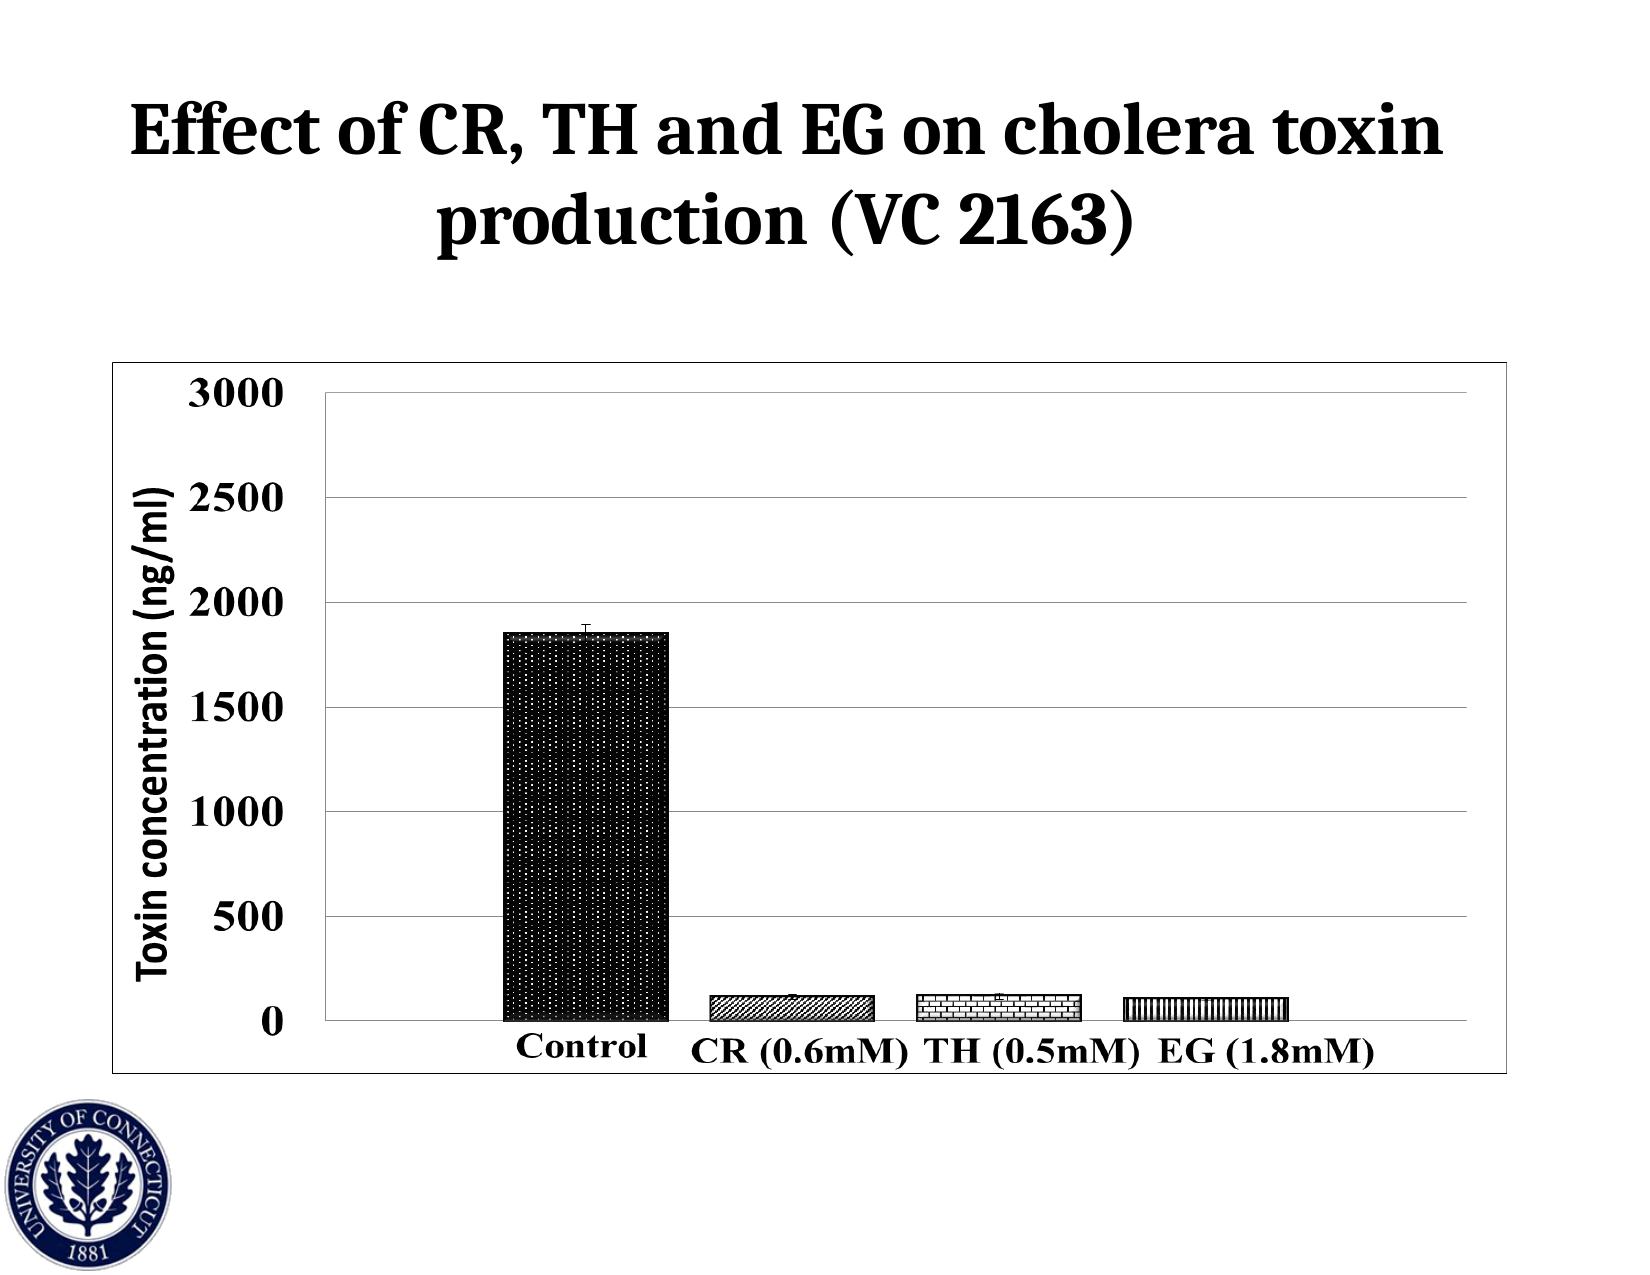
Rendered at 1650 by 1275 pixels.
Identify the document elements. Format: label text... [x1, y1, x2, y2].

title Effect of CR, TH and EG on cholera toxin production (VC 2163) [0, 125, 1613, 305]
picture [4, 1099, 172, 1271]
picture [112, 362, 1507, 1093]
